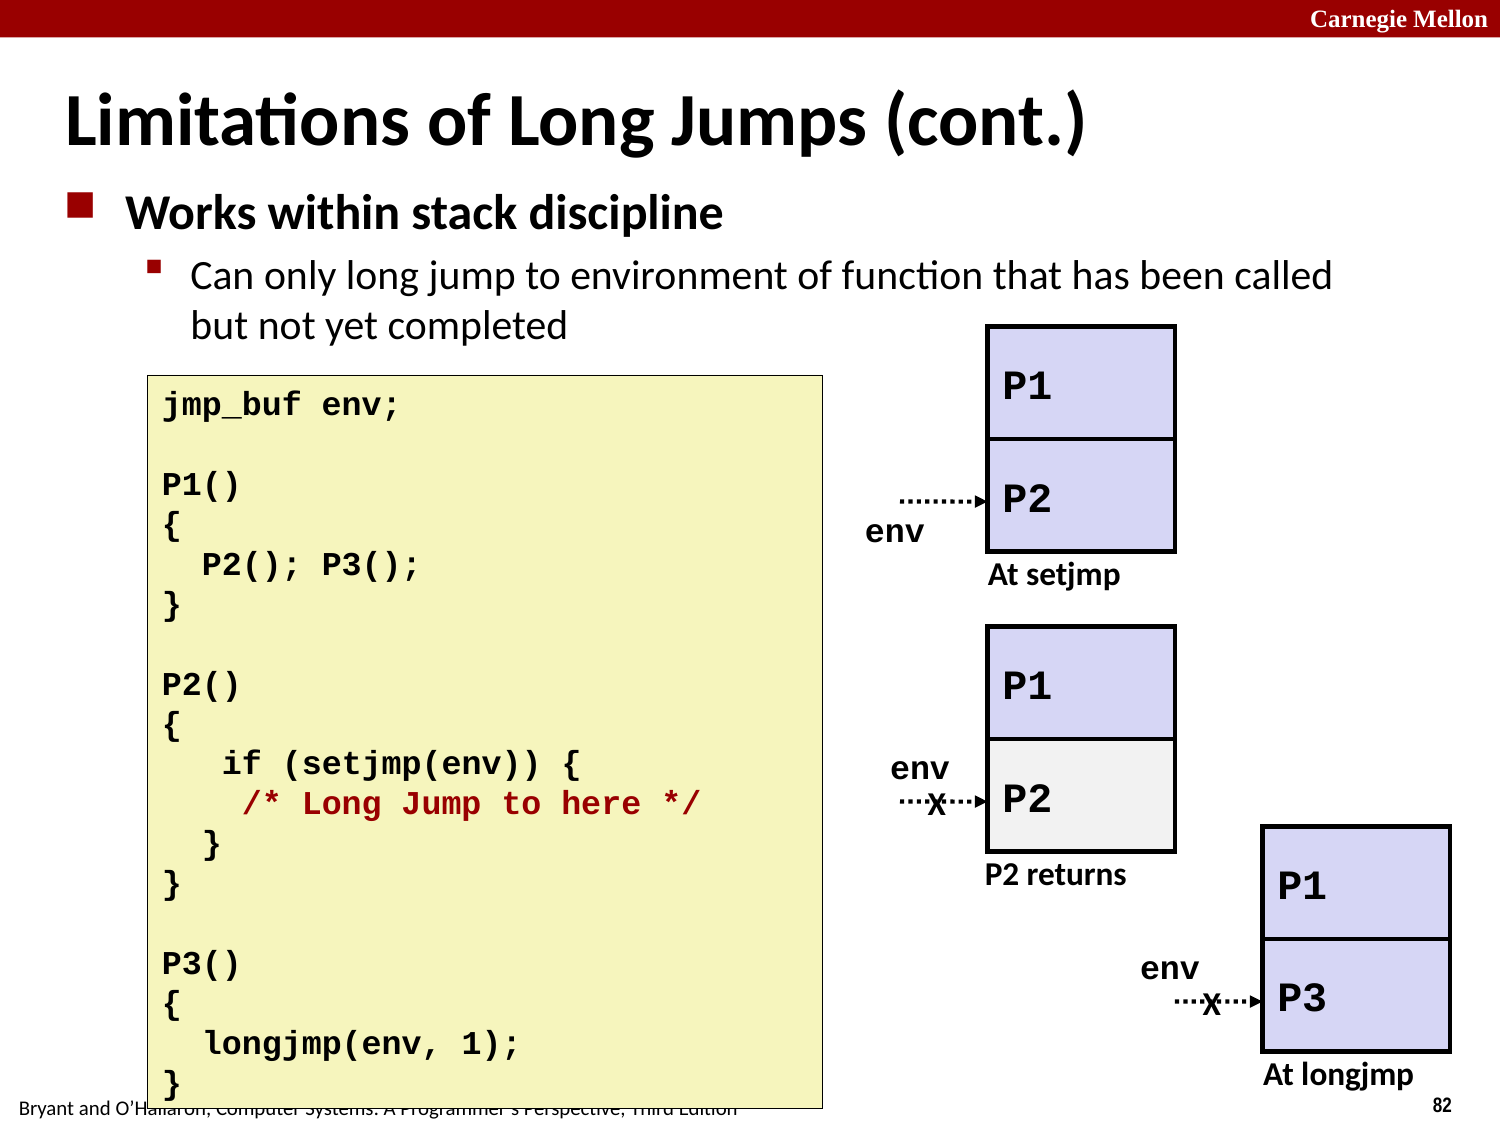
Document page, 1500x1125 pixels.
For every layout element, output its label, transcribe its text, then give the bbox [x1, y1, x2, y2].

list Works within stack discipline Can only long jump to environment of function that has been called but not yet completed [53, 171, 1417, 363]
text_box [1124, 826, 1451, 1101]
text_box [874, 626, 1176, 901]
text_box jmp_buf env; P1() { P2(); P3(); } P2() { if (setjmp(env)) { /* Long Jump to here */ } } P3() { longjmp(env, 1); } [147, 374, 822, 1109]
title Limitations of Long Jumps (cont.) [49, 68, 1353, 163]
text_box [849, 326, 1176, 601]
